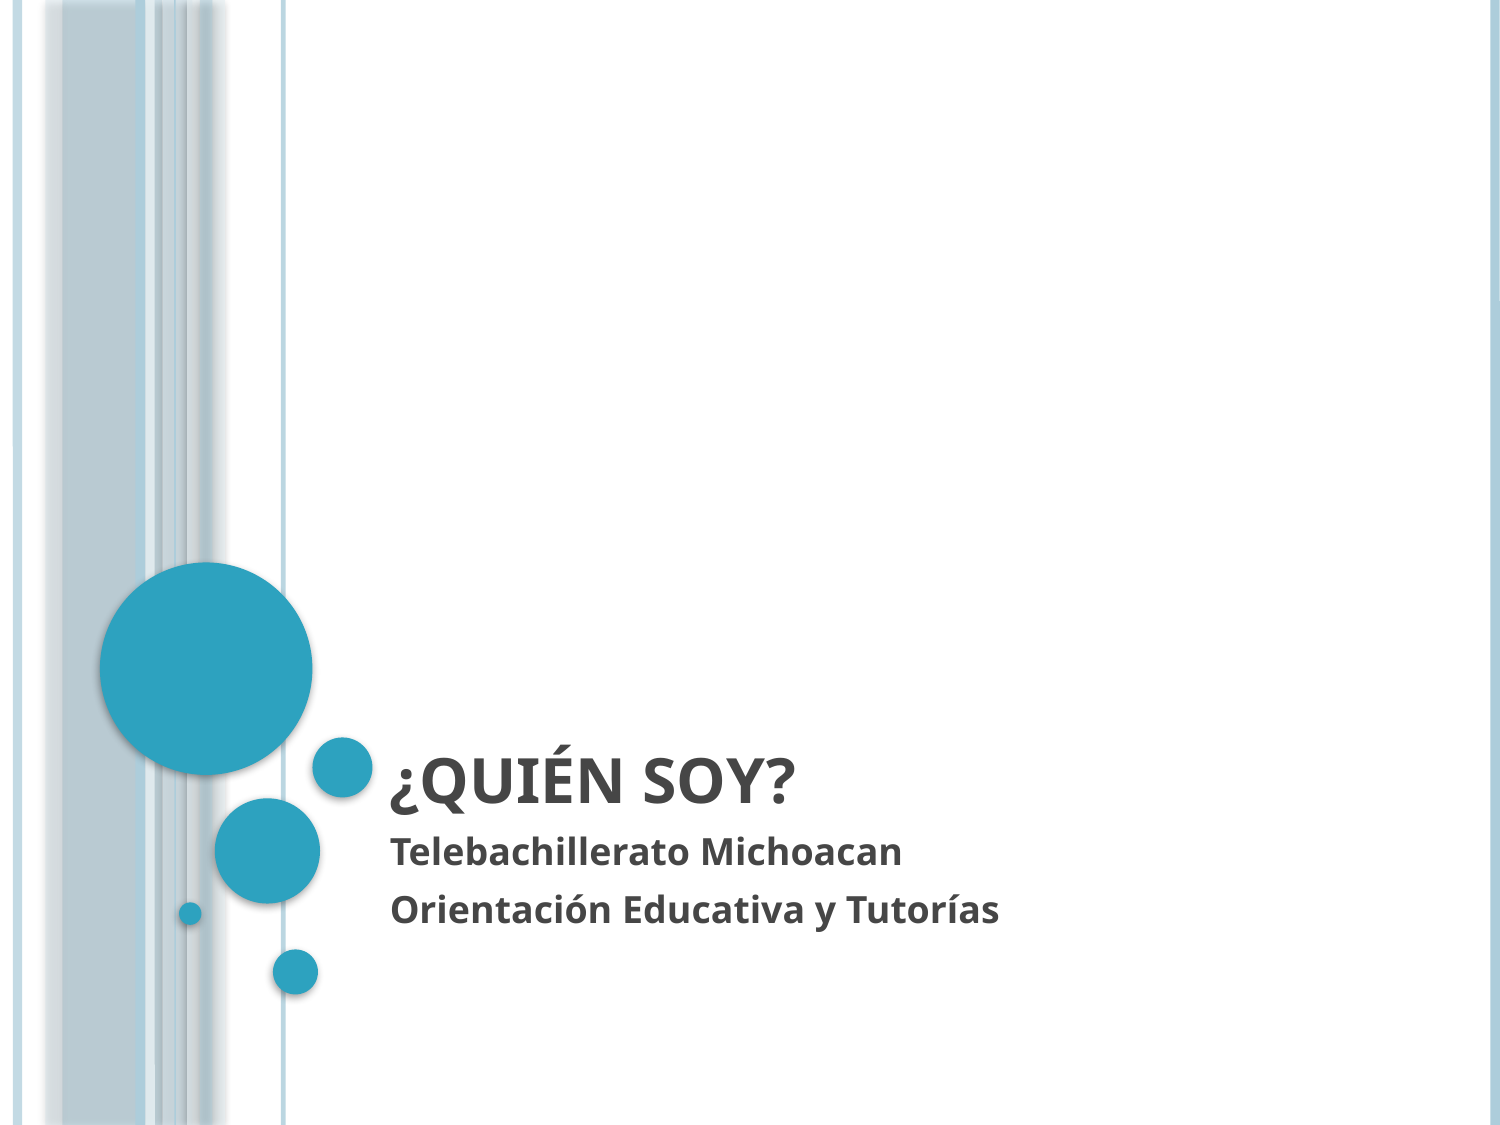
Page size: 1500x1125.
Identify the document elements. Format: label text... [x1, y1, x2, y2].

title ¿Quién soy? [375, 512, 1388, 820]
subtitle Telebachillerato Michoacan Orientación Educativa y Tutorías [375, 820, 1388, 1046]
